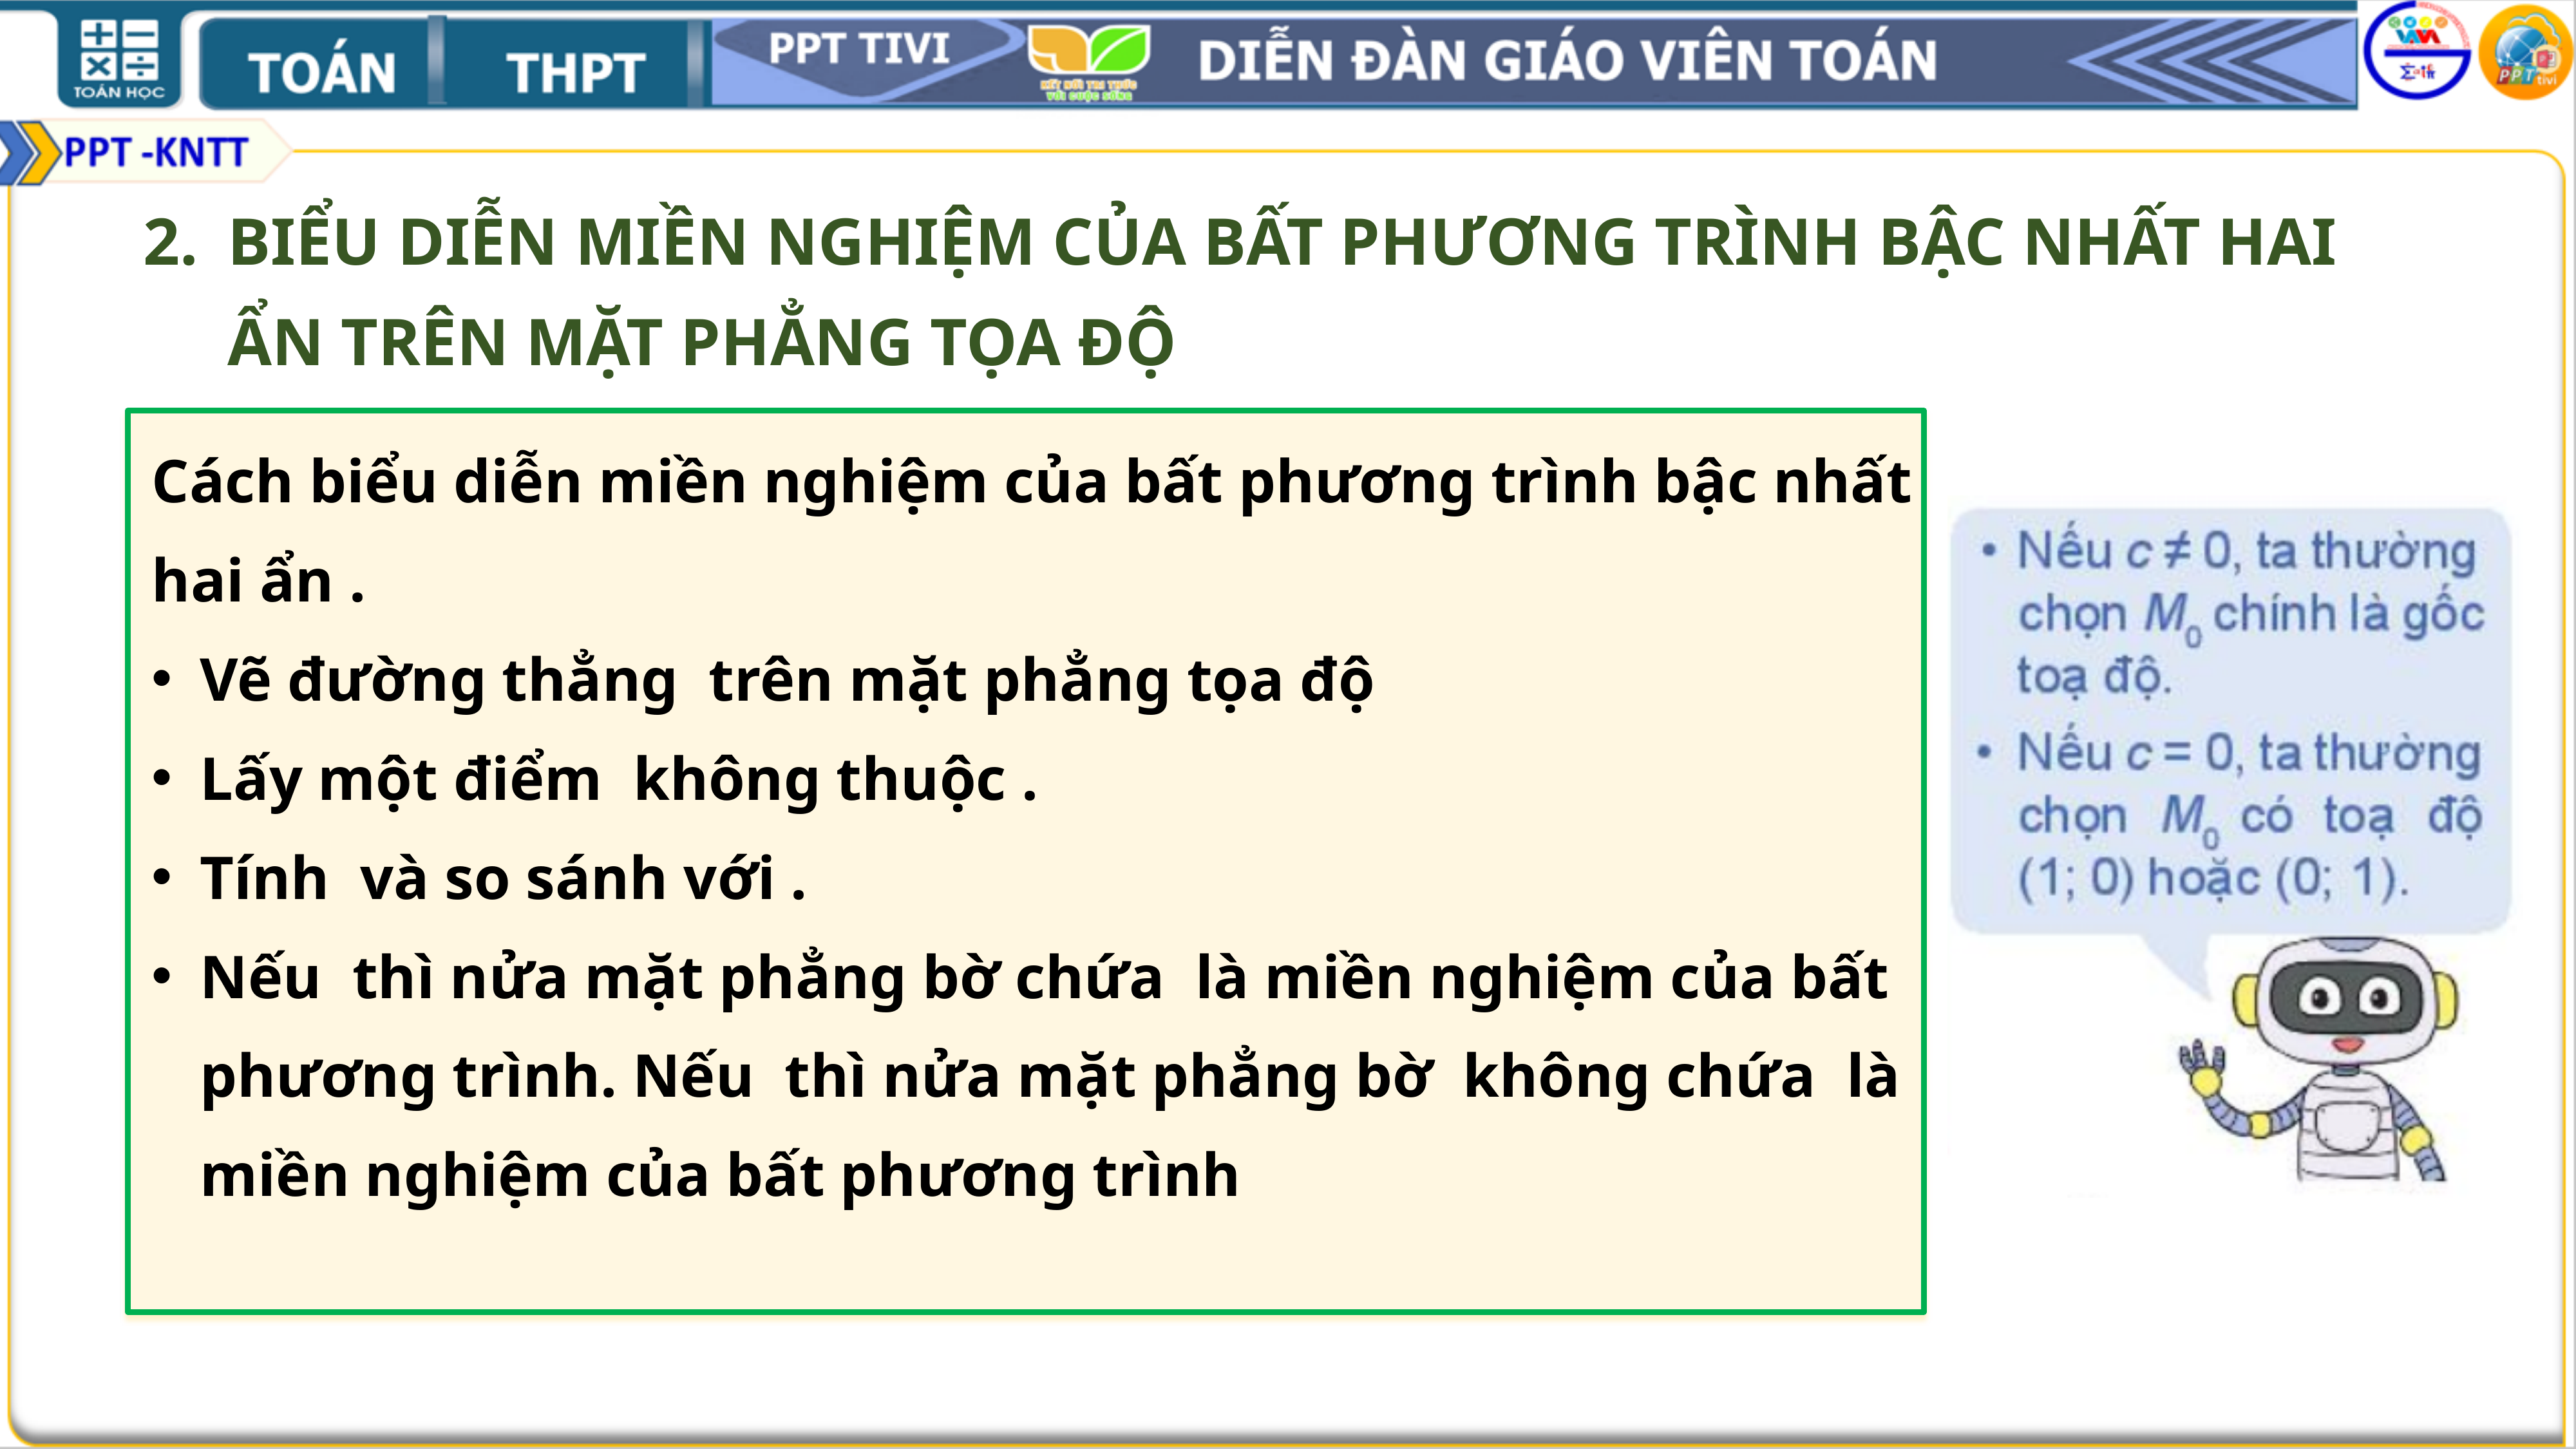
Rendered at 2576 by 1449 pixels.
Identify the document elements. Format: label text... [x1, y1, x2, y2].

picture [0, 0, 2576, 1449]
title 2. BIỂU DIỄN MIỀN NGHIỆM CỦA BẤT PHƯƠNG TRÌNH BẬC NHẤT HAI ẨN TRÊN MẶT PHẲNG TỌA ĐỘ [128, 185, 2447, 370]
